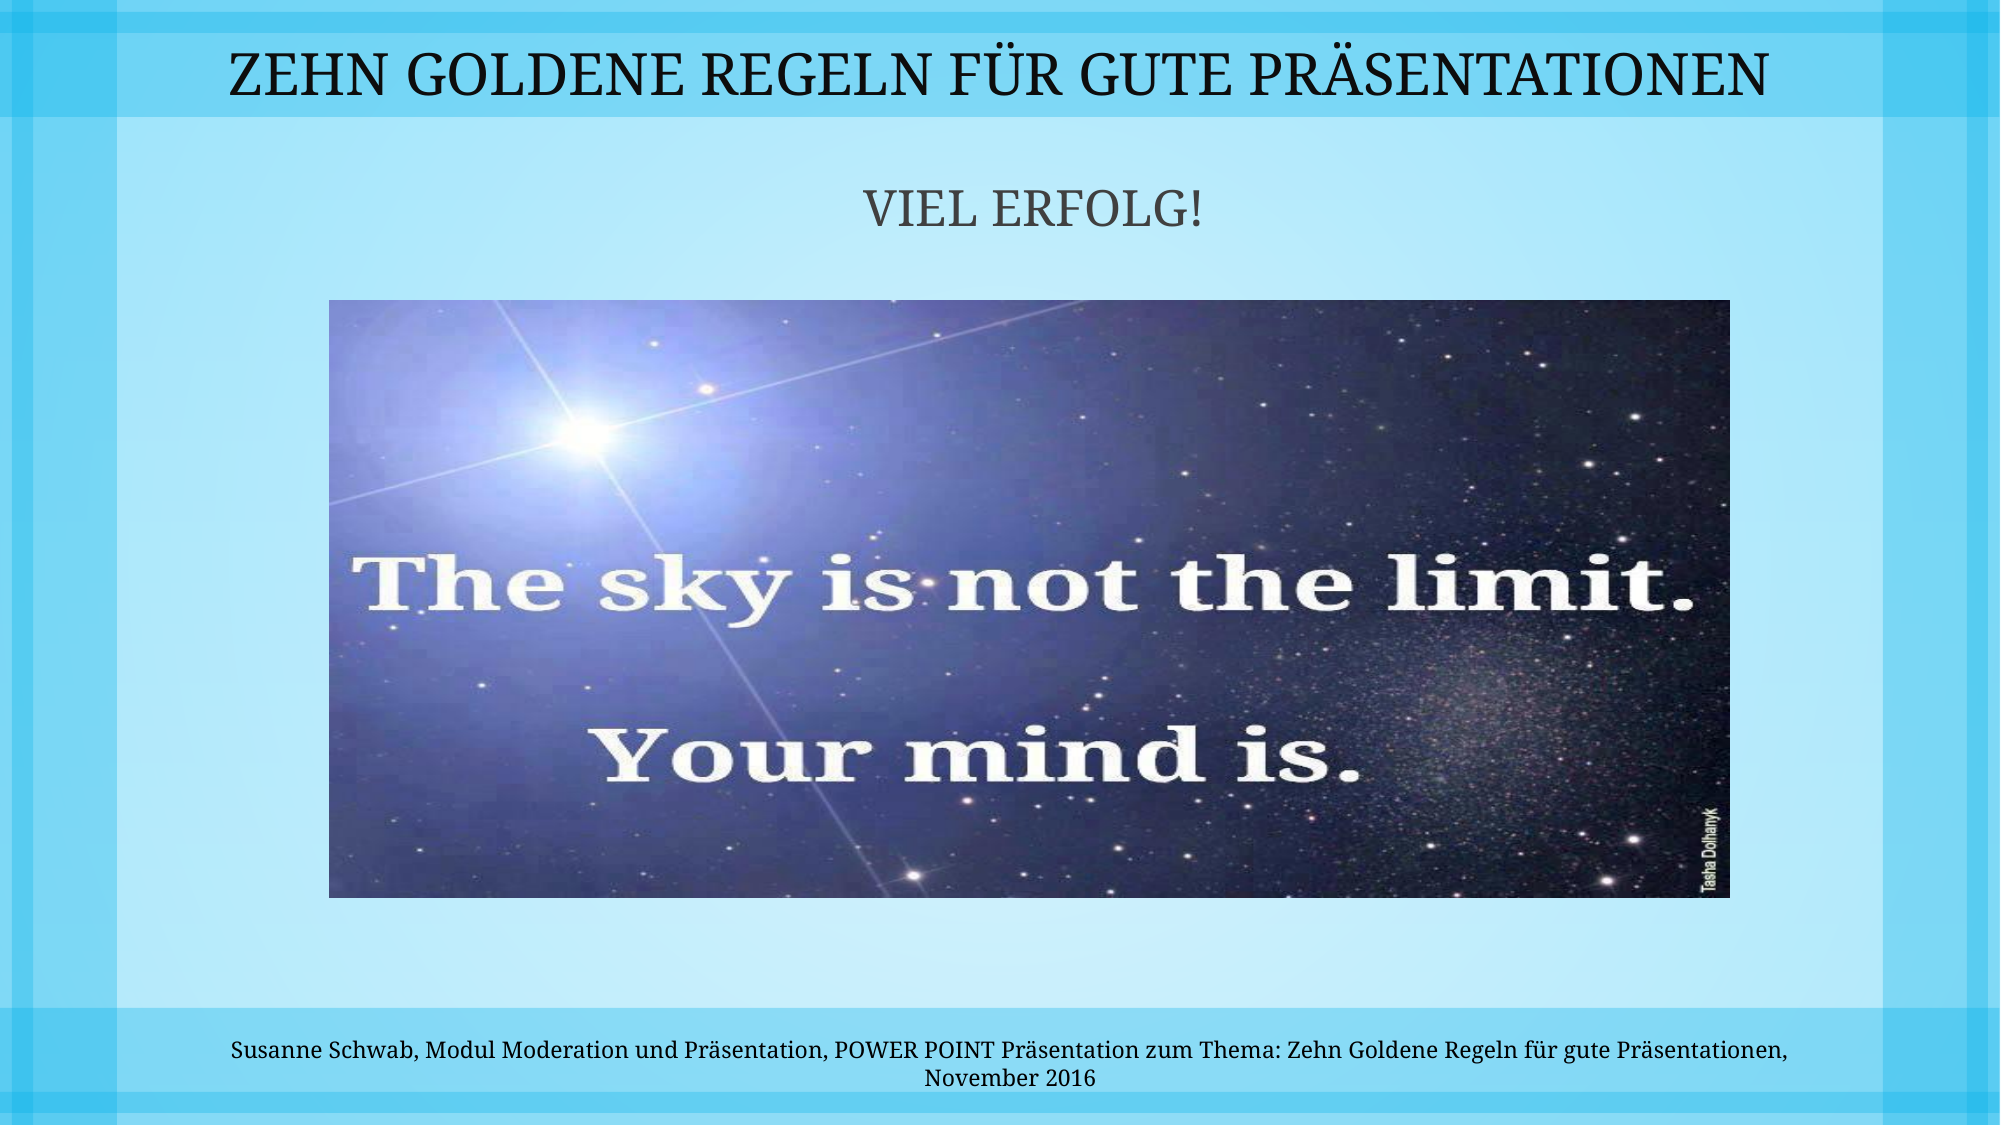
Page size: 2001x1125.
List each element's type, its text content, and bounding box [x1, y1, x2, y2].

picture [329, 300, 1730, 898]
title ZEHN GOLDENE REGELN FÜR GUTE PRÄSENTATIONEN [182, 67, 1818, 116]
subtitle VIEL ERFOLG! [120, 116, 1949, 1087]
text_box Susanne Schwab, Modul Moderation und Präsentation, POWER POINT Präsentation zum Thema: Zehn Goldene Regeln für gute Präsentationen, November 2016 [162, 1028, 1858, 1099]
